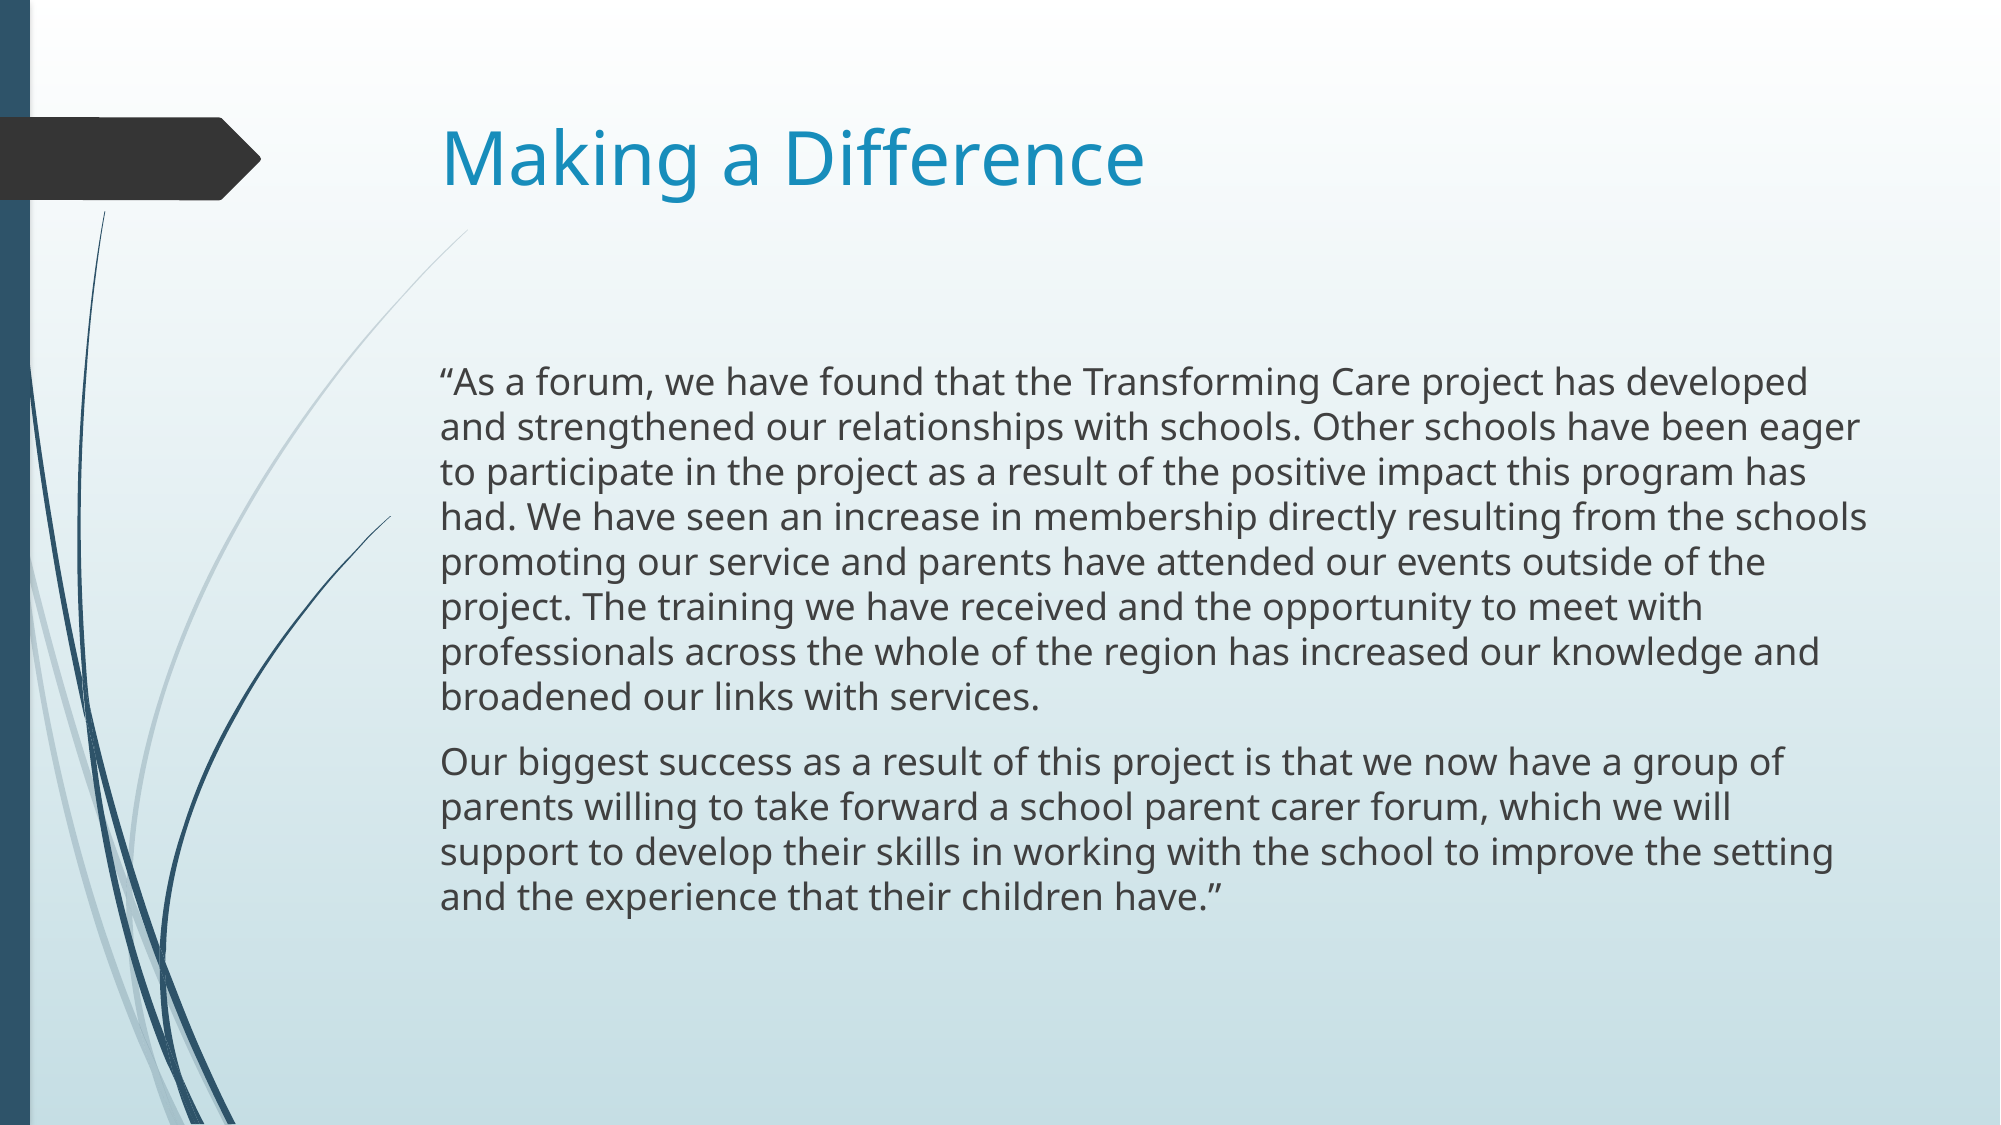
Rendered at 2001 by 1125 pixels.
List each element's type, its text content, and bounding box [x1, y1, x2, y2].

list “As a forum, we have found that the Transforming Care project has developed and strengthened our relationships with schools. Other schools have been eager to participate in the project as a result of the positive impact this program has had. We have seen an increase in membership directly resulting from the schools promoting our service and parents have attended our events outside of the project. The training we have received and the opportunity to meet with professionals across the whole of the region has increased our knowledge and broadened our links with services. Our biggest success as a result of this project is that we now have a group of parents willing to take forward a school parent carer forum, which we will support to develop their skills in working with the school to improve the setting and the experience that their children have.” [424, 350, 1888, 970]
title Making a Difference [425, 102, 1888, 313]
